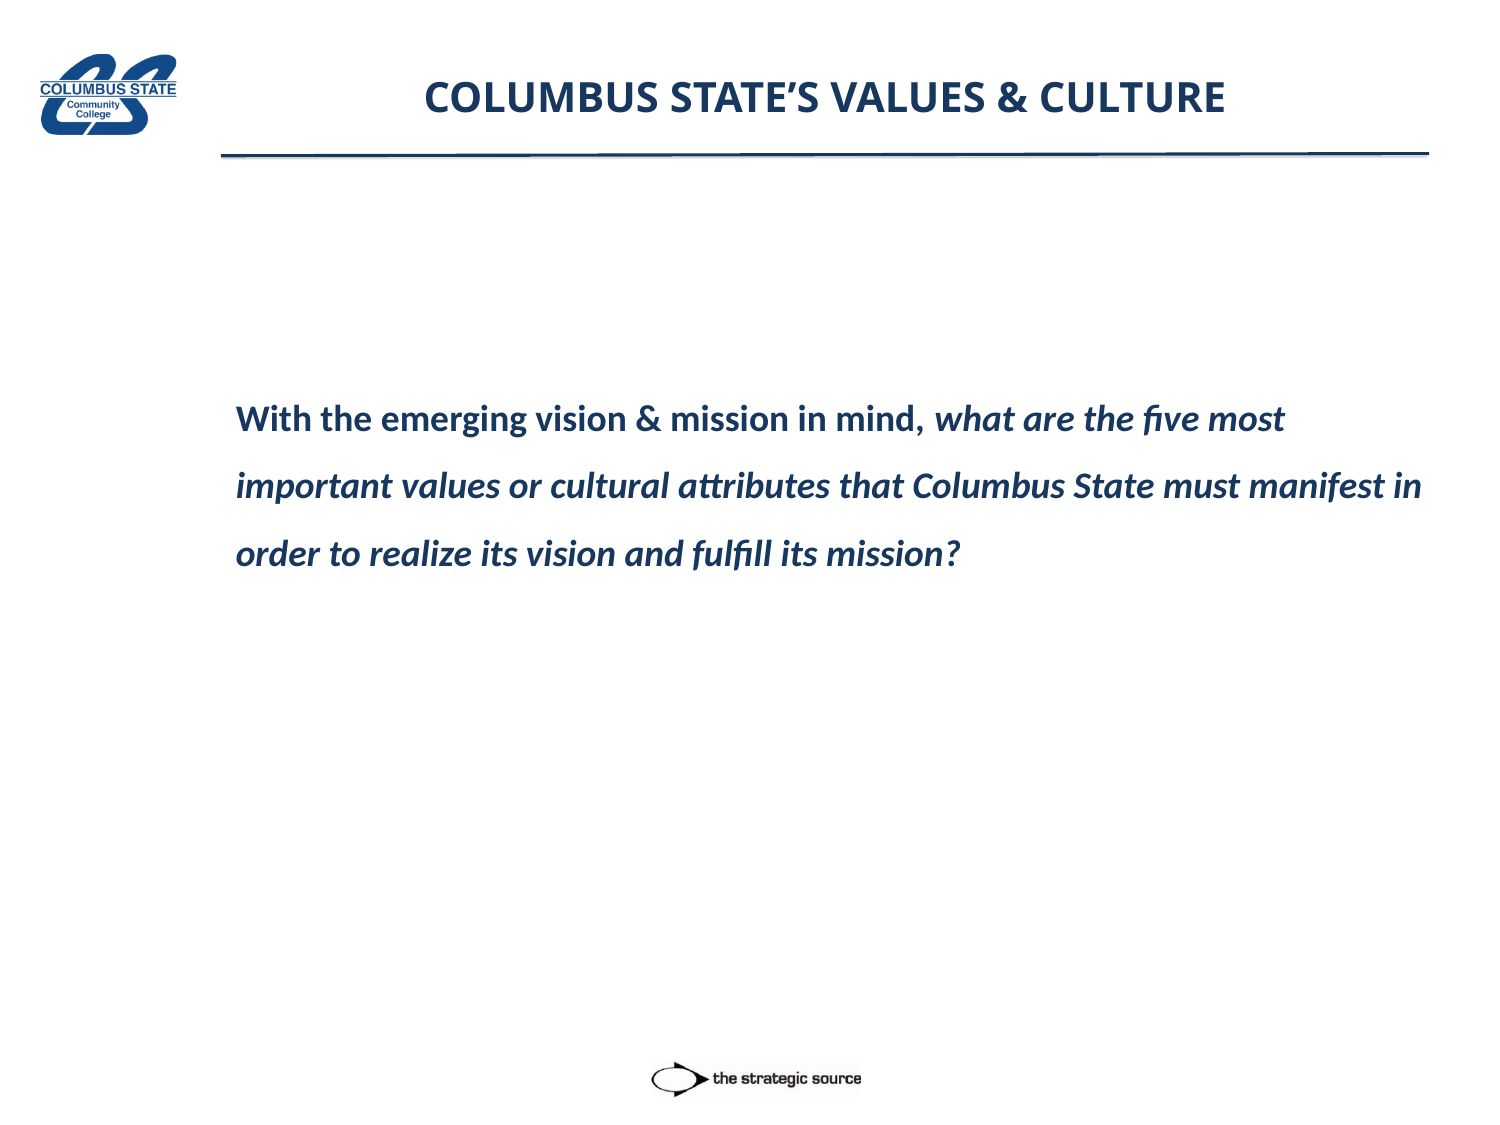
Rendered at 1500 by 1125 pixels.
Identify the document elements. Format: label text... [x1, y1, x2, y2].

title COLUMBUS STATE’S VALUES & CULTURE [218, 44, 1432, 147]
list With the emerging vision & mission in mind, what are the five most important values or cultural attributes that Columbus State must manifest in order to realize its vision and fulfill its mission? [220, 363, 1453, 770]
picture [651, 1061, 861, 1097]
picture [39, 53, 177, 135]
